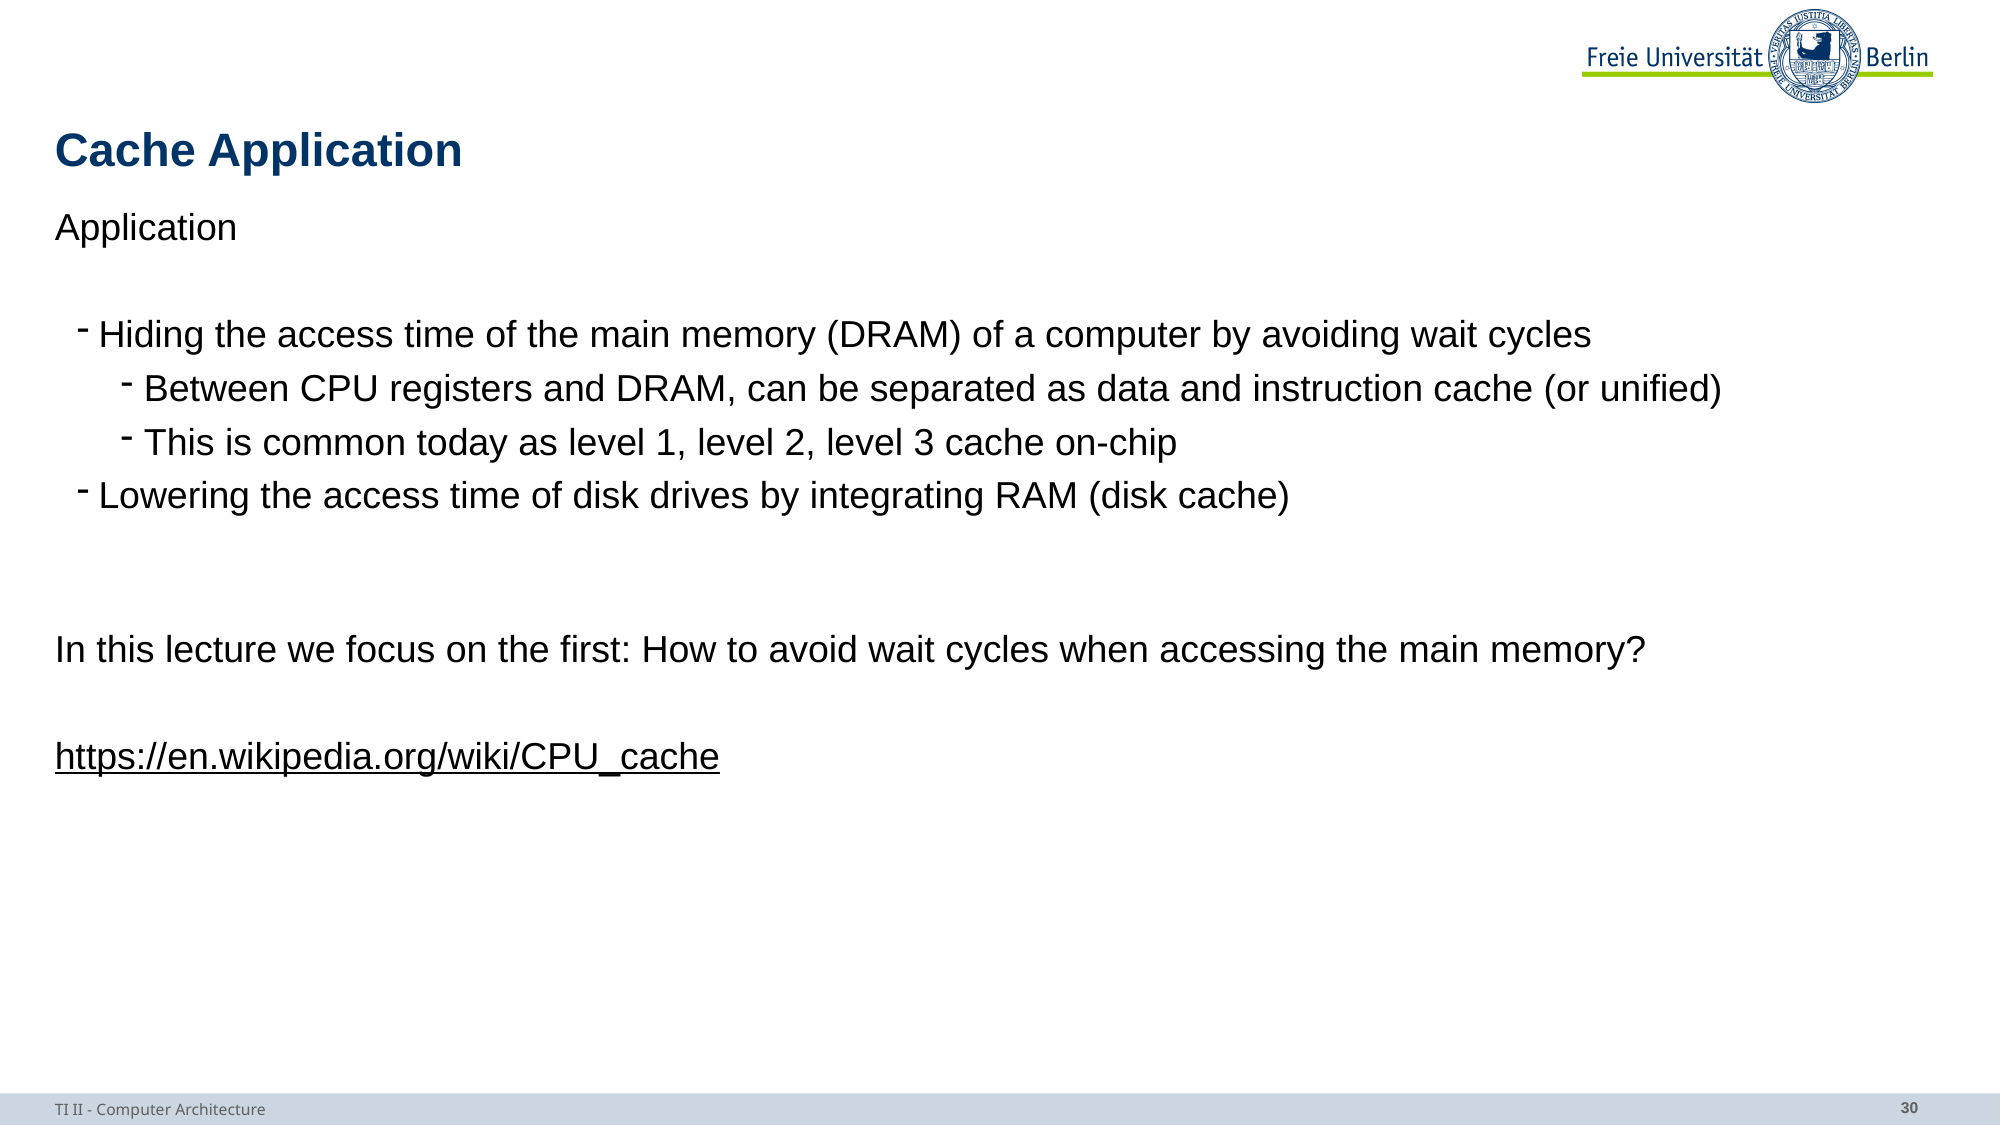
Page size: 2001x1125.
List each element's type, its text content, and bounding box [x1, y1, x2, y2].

picture [1582, 9, 1933, 103]
footer TI II - Computer Architecture [54, 1091, 1363, 1125]
list Application Hiding the access time of the main memory (DRAM) of a computer by avoiding wait cycles Between CPU registers and DRAM, can be separated as data and instruction cache (or unified) This is common today as level 1, level 2, level 3 cache on-chip Lowering the access time of disk drives by integrating RAM (disk cache) In this lecture we focus on the first: How to avoid wait cycles when accessing the main memory? https://en.wikipedia.org/wiki/CPU_cache [54, 201, 1946, 1064]
title Cache Application [54, 117, 1946, 188]
